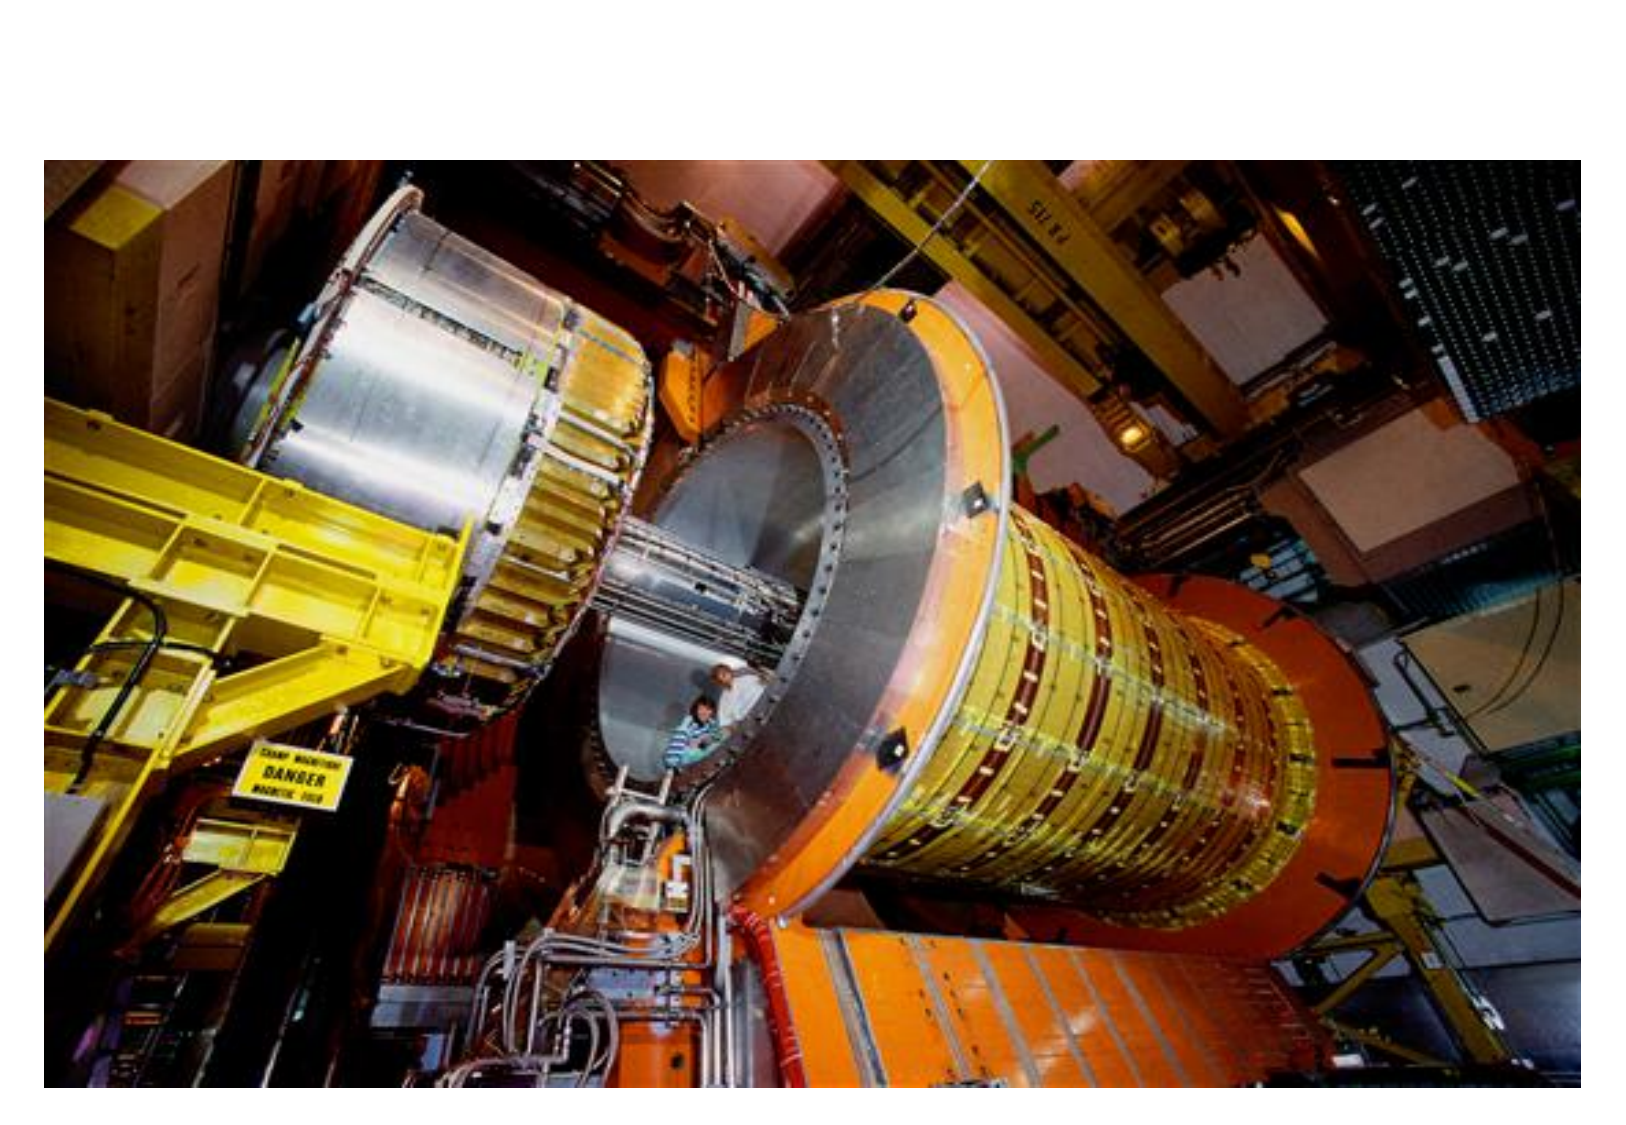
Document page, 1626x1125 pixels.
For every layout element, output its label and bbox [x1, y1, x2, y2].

picture [44, 160, 1581, 1089]
